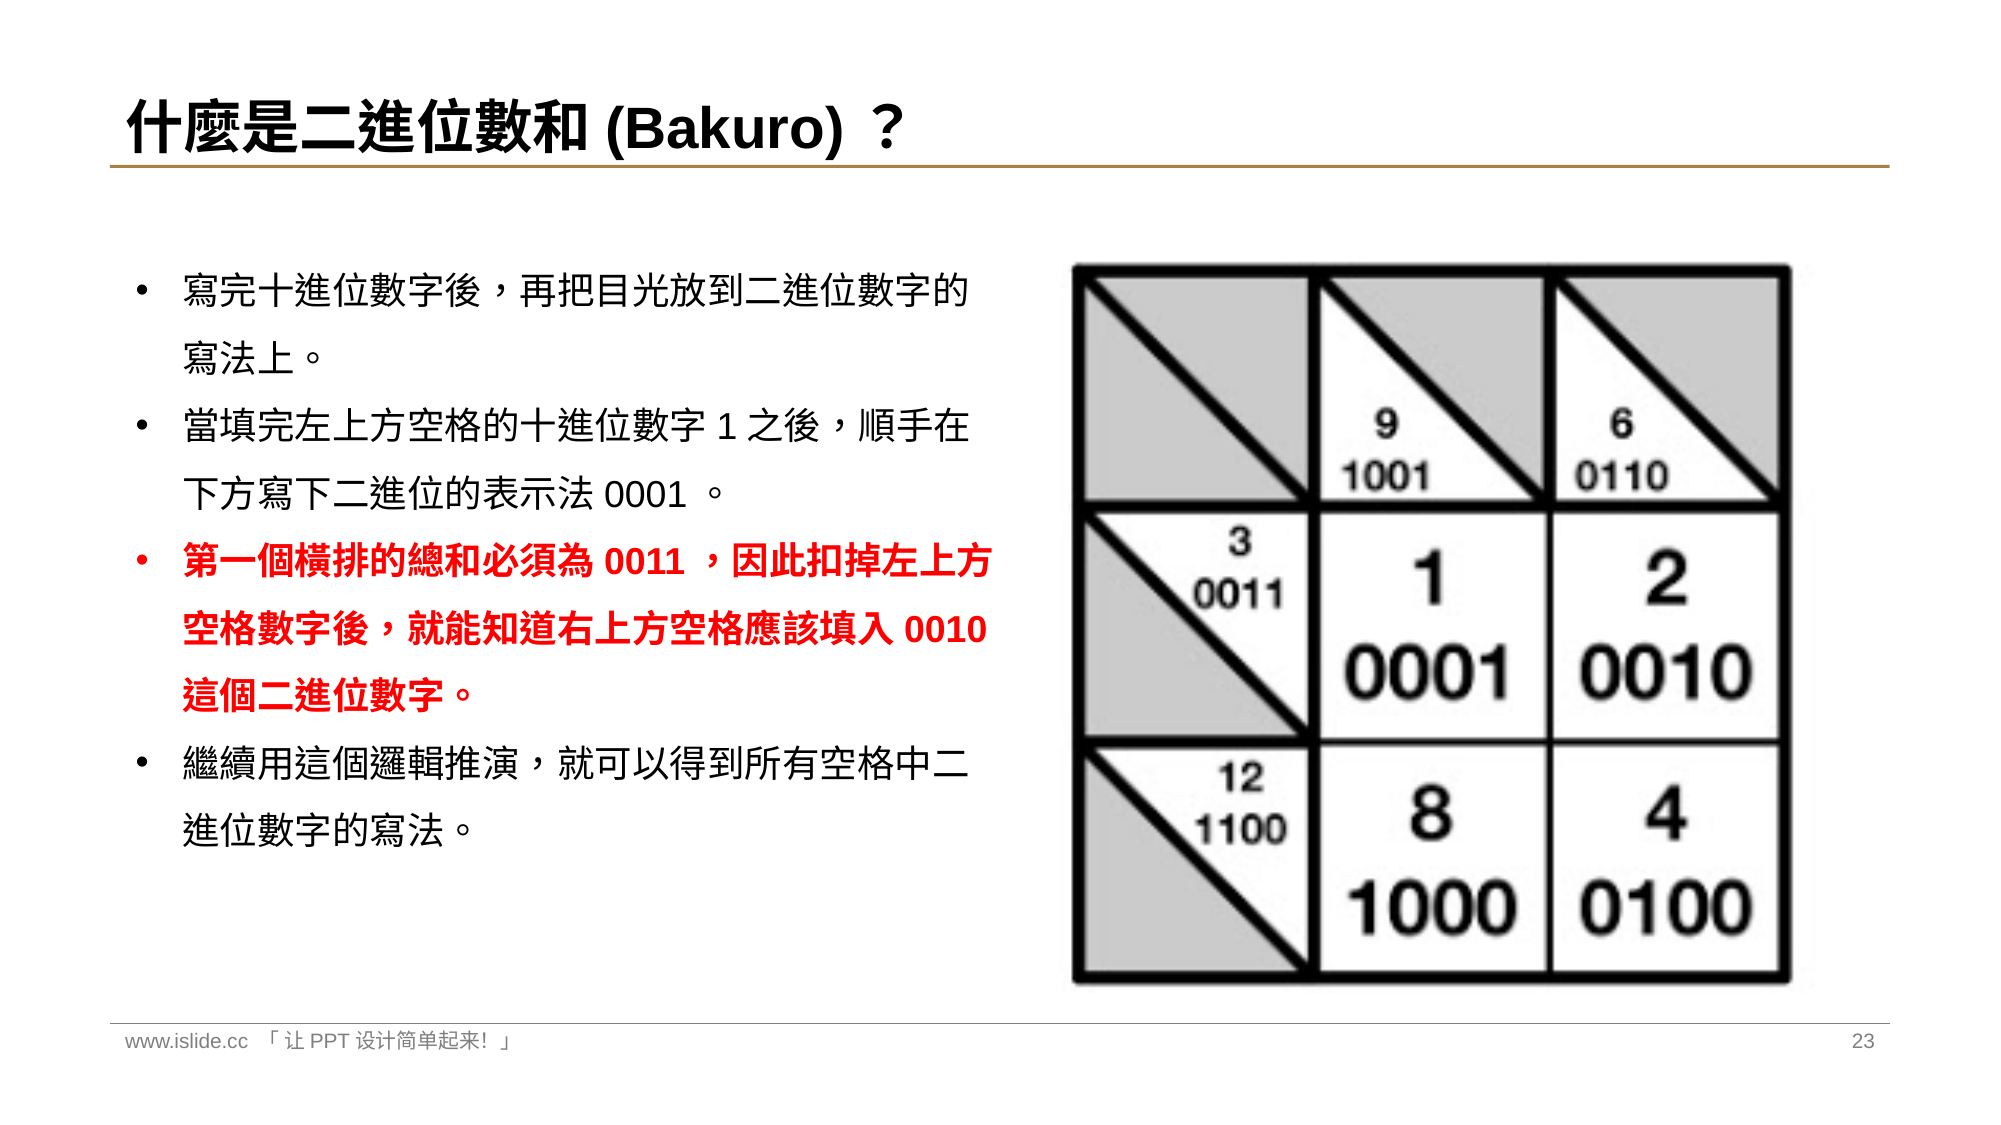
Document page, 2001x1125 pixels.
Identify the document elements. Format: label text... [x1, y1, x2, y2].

slide_number 23 [1412, 1023, 1890, 1058]
text_box 寫完十進位數字後，再把目光放到二進位數字的寫法上。 當填完左上方空格的十進位數字1之後，順手在下方寫下二進位的表示法0001。 第一個橫排的總和必須為0011，因此扣掉左上方空格數字後，就能知道右上方空格應該填入0010這個二進位數字。 繼續用這個邏輯推演，就可以得到所有空格中二進位數字的寫法。 [120, 237, 1010, 860]
title 什麼是二進位數和(Bakuro)？ [109, 0, 1890, 169]
footer www.islide.cc 「 让PPT设计简单起来！」 [109, 1023, 790, 1058]
picture [1024, 237, 1840, 1019]
